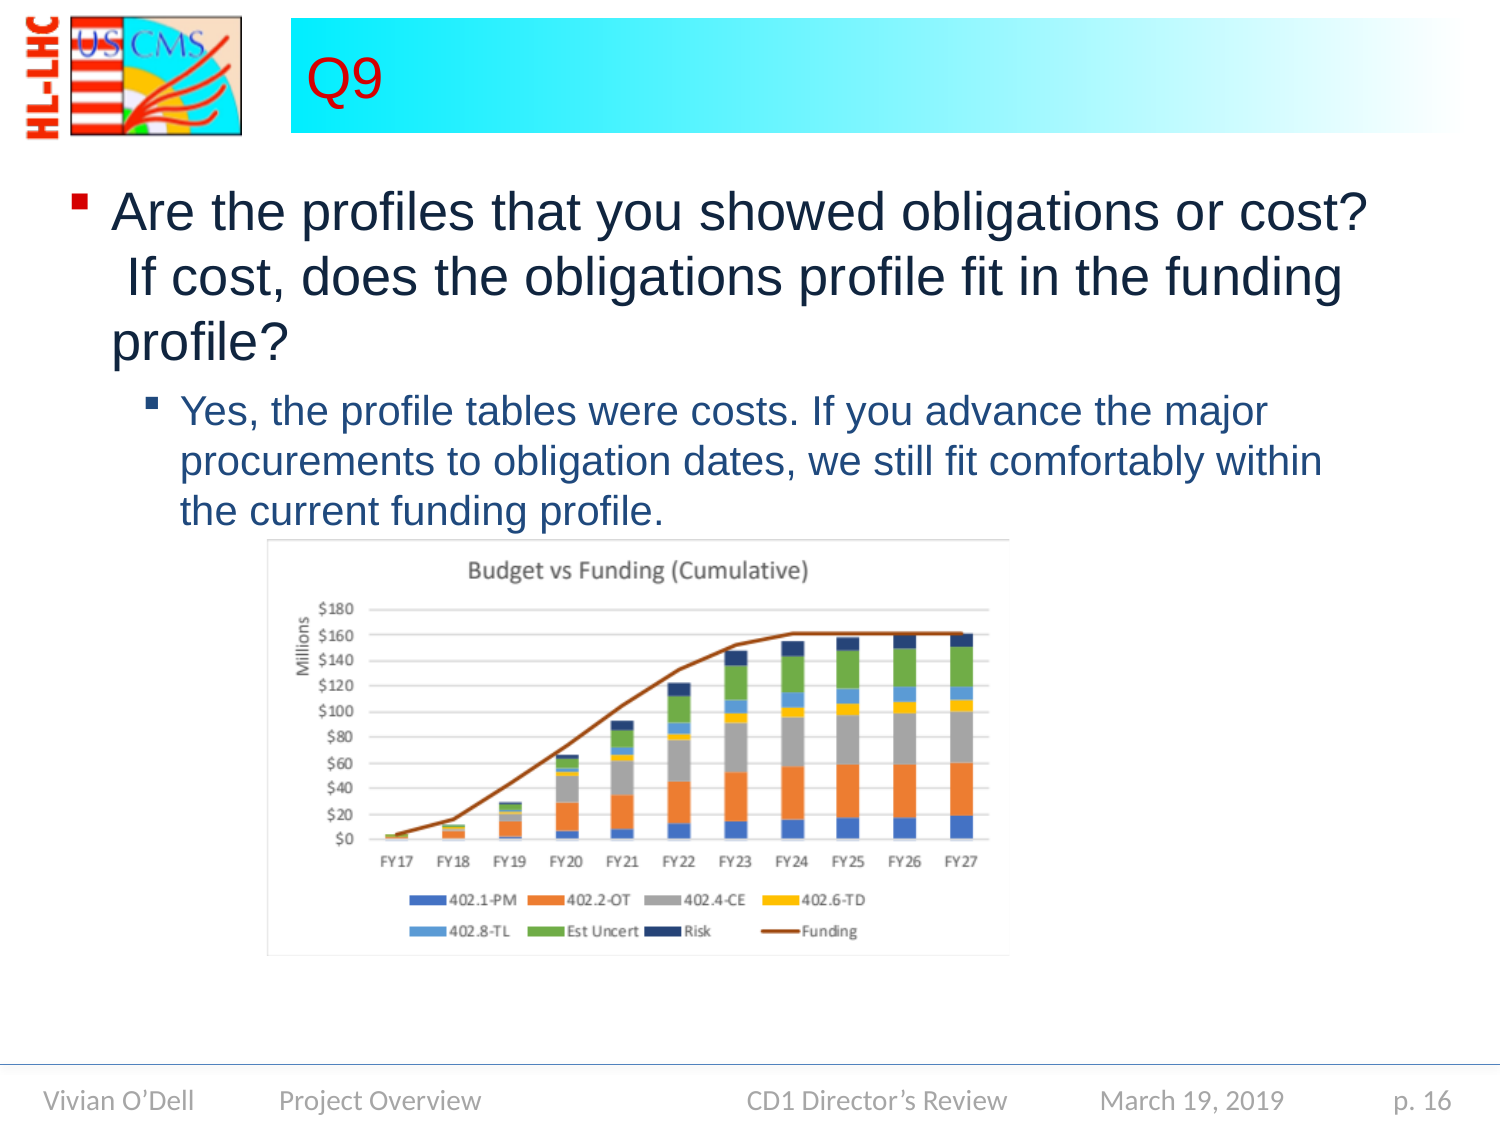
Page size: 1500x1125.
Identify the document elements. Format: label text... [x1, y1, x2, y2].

picture [14, 8, 242, 154]
list Are the profiles that you showed obligations or cost? If cost, does the obligations profile fit in the funding profile? Yes, the profile tables were costs. If you advance the major procurements to obligation dates, we still fit comfortably within the current funding profile. [52, 169, 1403, 1064]
title Q9 [291, 18, 1464, 133]
picture [266, 539, 1010, 957]
